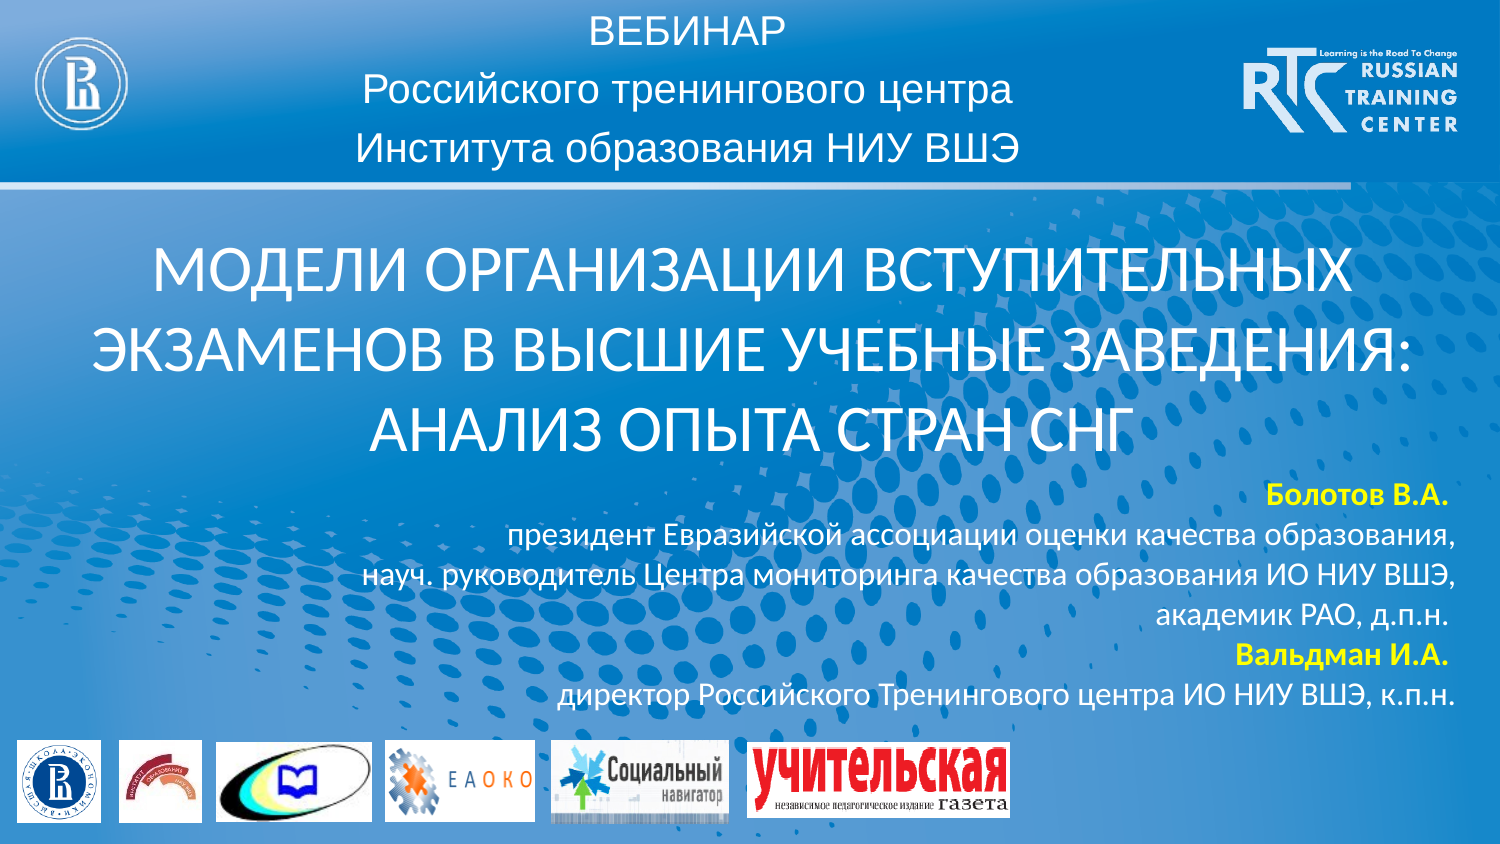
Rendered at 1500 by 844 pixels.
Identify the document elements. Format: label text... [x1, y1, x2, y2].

text_box Болотов В.А. президент Евразийской ассоциации оценки качества образования, науч. руководитель Центра мониторинга качества образования ИО НИУ ВШЭ, академик РАО, д.п.н. Вальдман И.А. директор Российского Тренингового центра ИО НИУ ВШЭ, к.п.н. [312, 469, 1473, 760]
title Модели организации вступительных экзаменов в высшие учебные заведения: анализ опыта стран СНГ [29, 198, 1477, 505]
picture [0, 0, 1500, 844]
